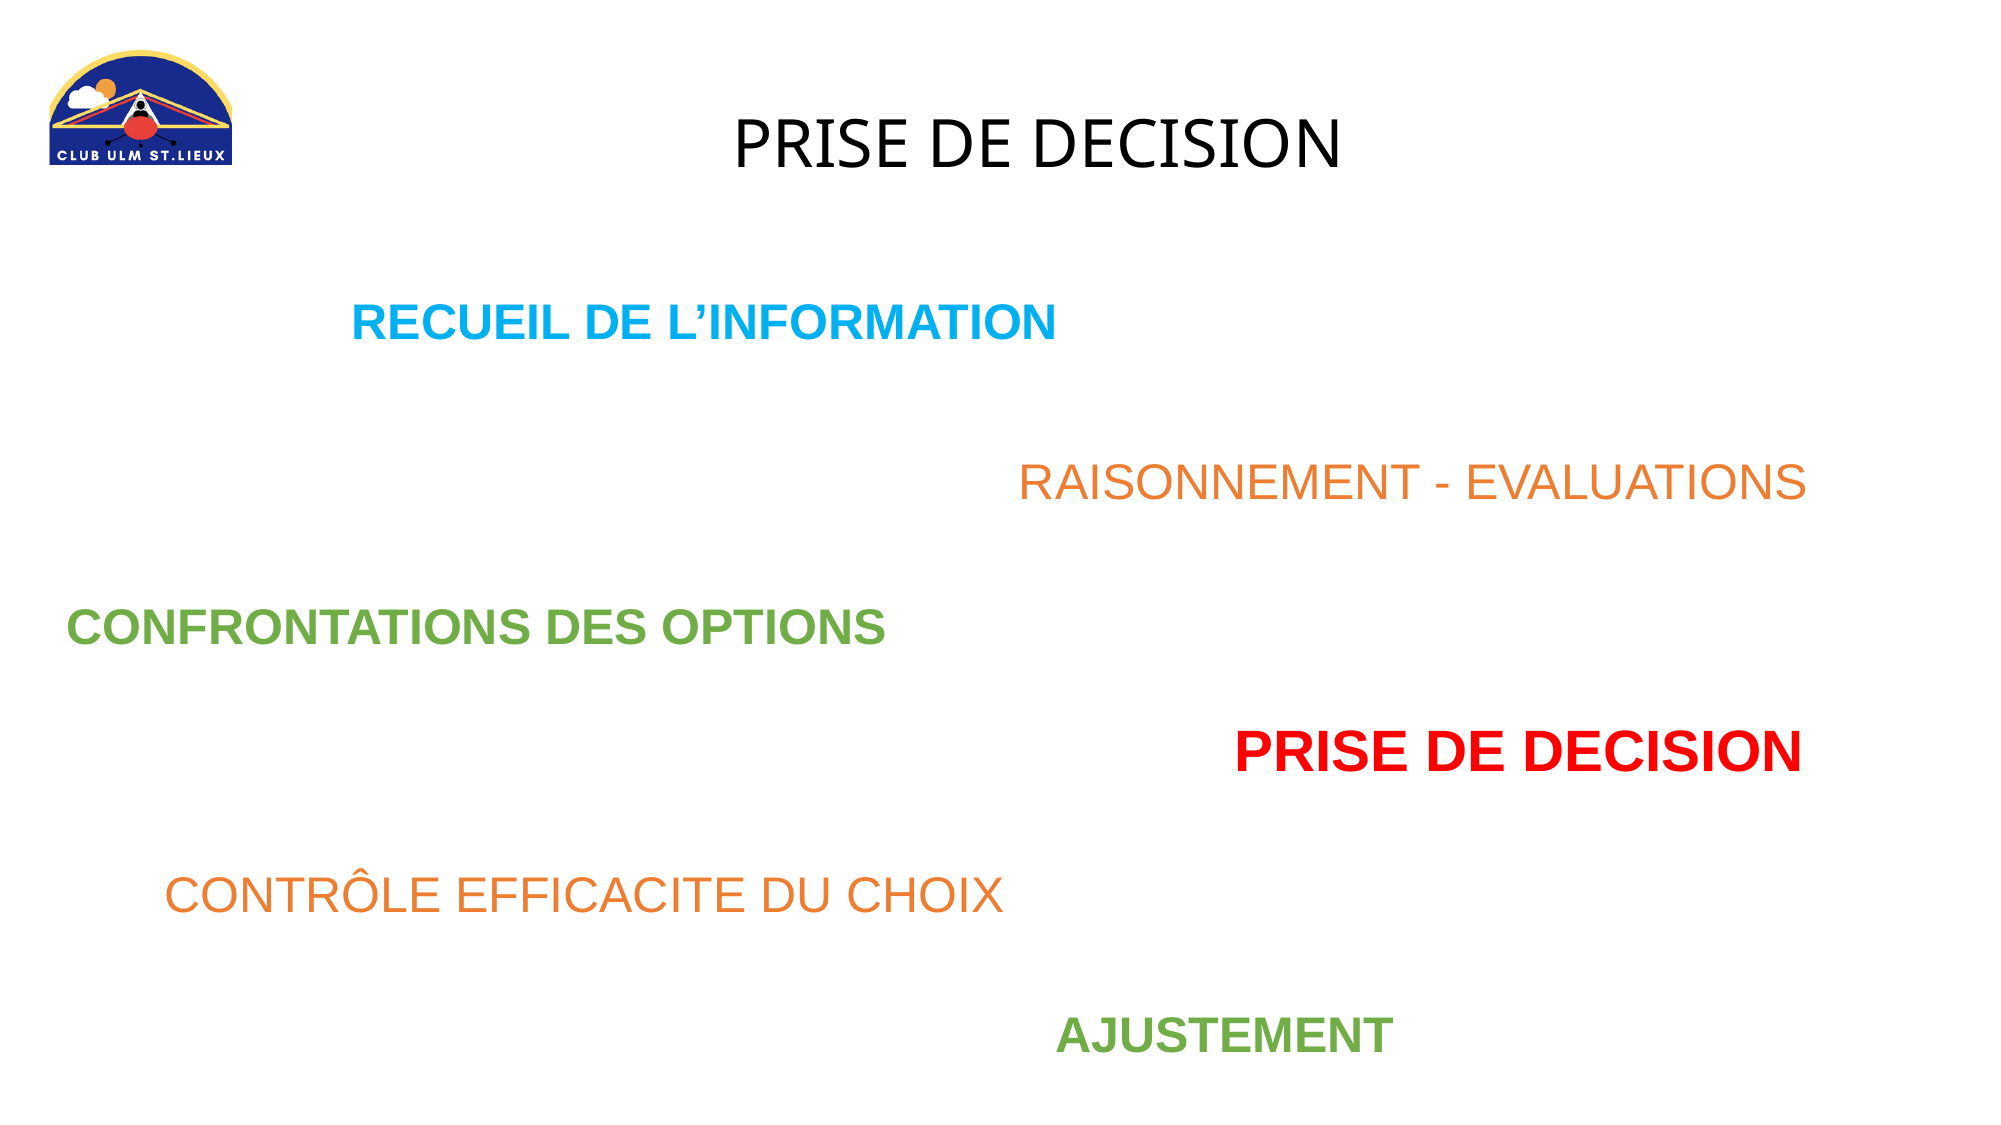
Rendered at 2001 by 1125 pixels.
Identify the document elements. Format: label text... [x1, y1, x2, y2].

text_box RECUEIL DE L’INFORMATION [337, 281, 1088, 357]
picture [47, 44, 234, 166]
text_box RAISONNEMENT - EVALUATIONS [1004, 442, 1837, 517]
text_box PRISE DE DECISION [717, 93, 1360, 188]
text_box CONTRÔLE EFFICACITE DU CHOIX [149, 854, 1035, 930]
text_box AJUSTEMENT [1040, 995, 1423, 1070]
text_box PRISE DE DECISION [1220, 706, 1836, 791]
text_box CONFRONTATIONS DES OPTIONS [52, 587, 944, 662]
